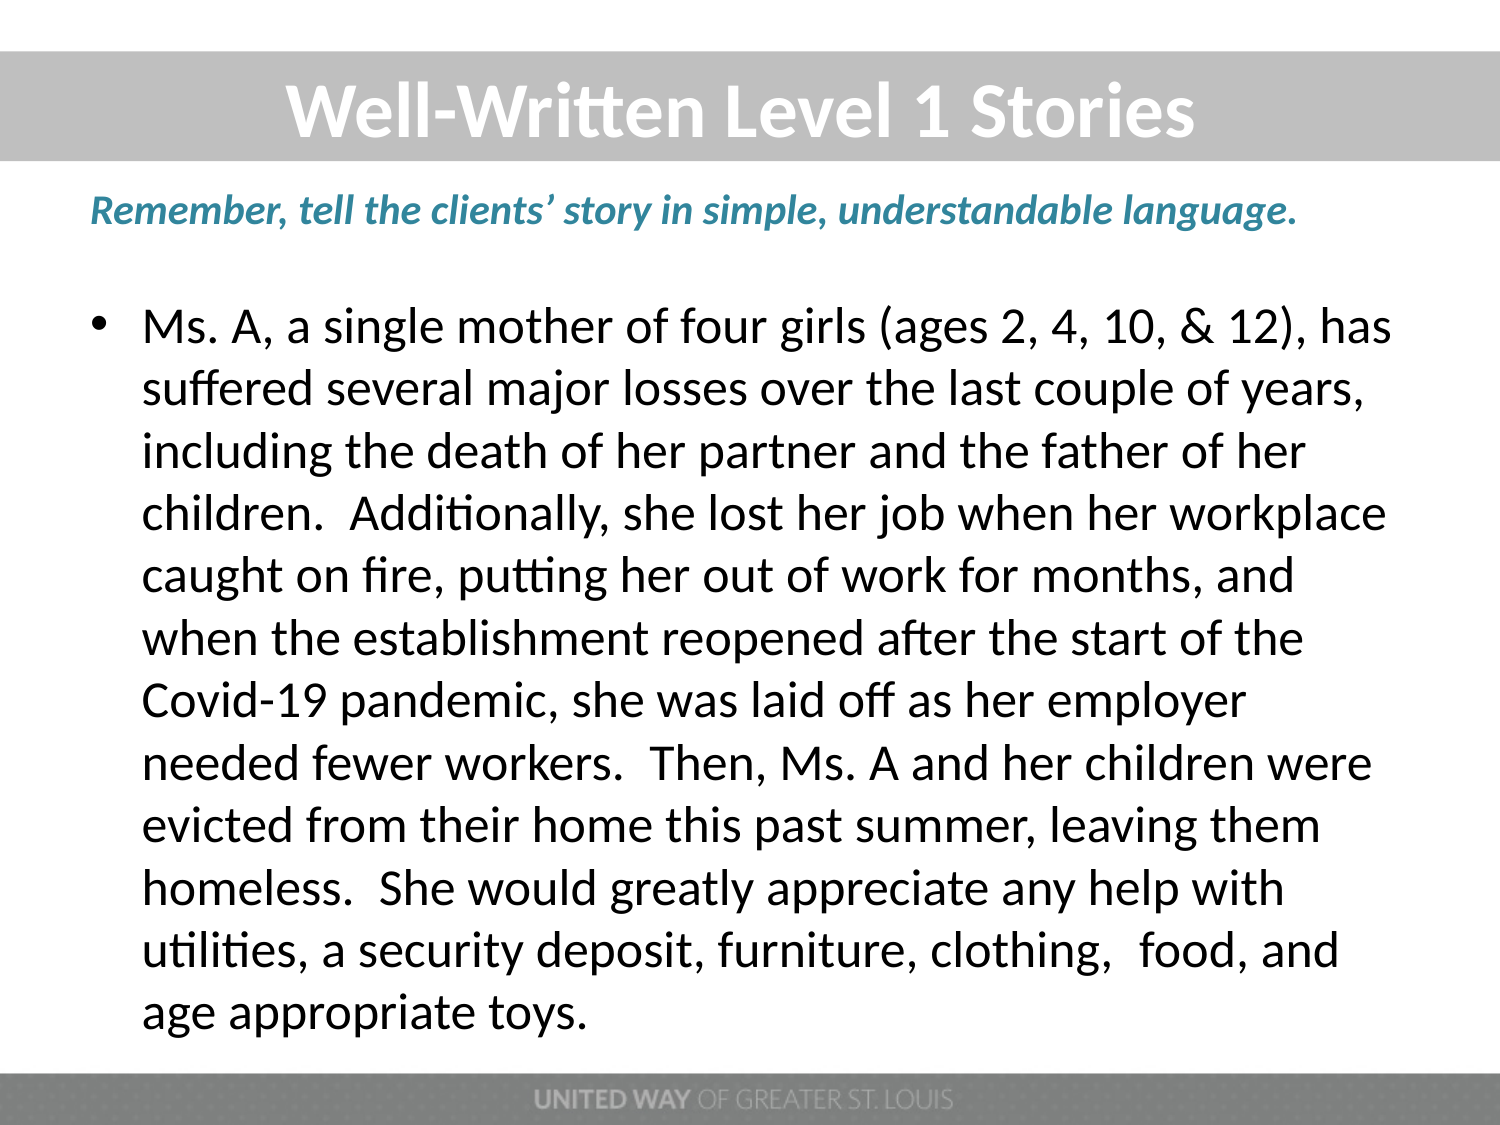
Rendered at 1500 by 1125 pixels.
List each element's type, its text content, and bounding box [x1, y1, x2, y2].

list Remember, tell the clients’ story in simple, understandable language. Ms. A, a single mother of four girls (ages 2, 4, 10, & 12), has suffered several major losses over the last couple of years, including the death of her partner and the father of her children. Additionally, she lost her job when her workplace caught on fire, putting her out of work for months, and when the establishment reopened after the start of the Covid-19 pandemic, she was laid off as her employer needed fewer workers. Then, Ms. A and her children were evicted from their home this past summer, leaving them homeless. She would greatly appreciate any help with utilities, a security deposit, furniture, clothing, food, and age appropriate toys. [75, 174, 1425, 1050]
text_box Well-Written Level 1 Stories [0, 51, 1500, 162]
picture [0, 162, 1500, 1125]
picture [0, 0, 1500, 51]
